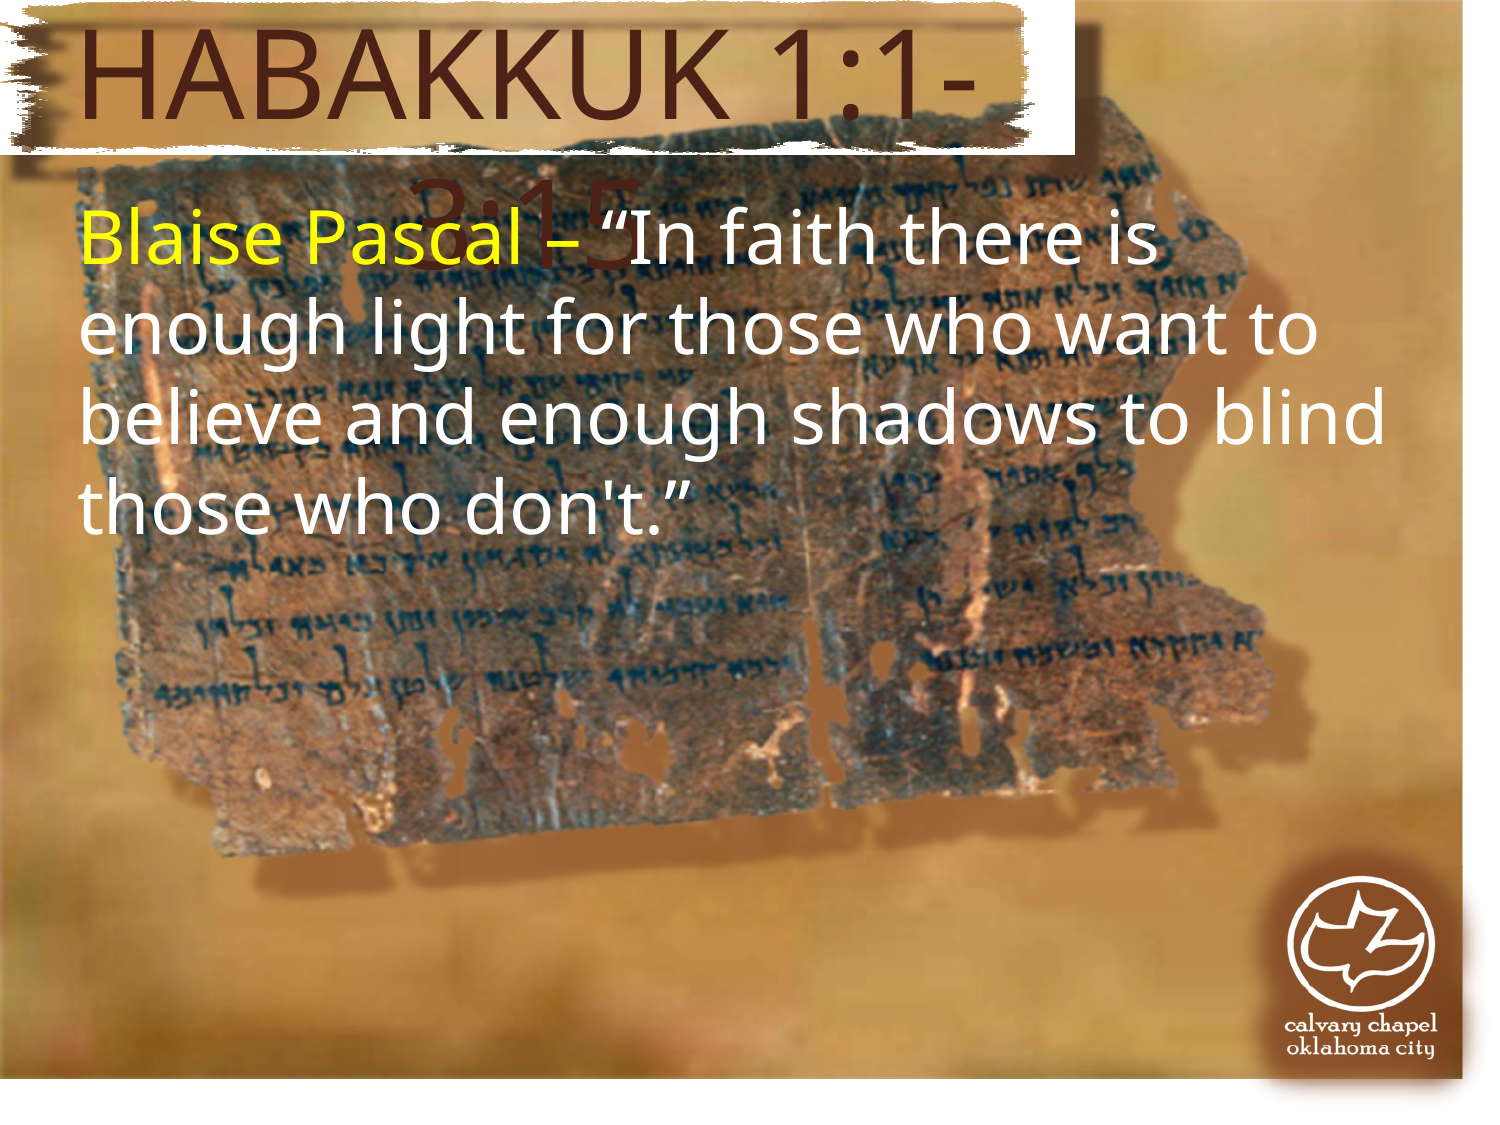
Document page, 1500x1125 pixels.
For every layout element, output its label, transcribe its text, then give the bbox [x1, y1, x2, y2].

text_box Blaise Pascal – “In faith there is enough light for those who want to believe and enough shadows to blind those who don't.” [62, 181, 1425, 557]
picture [0, 0, 1500, 1125]
text_box HABAKKUK 1:1-3:15 [16, 163, 1038, 303]
